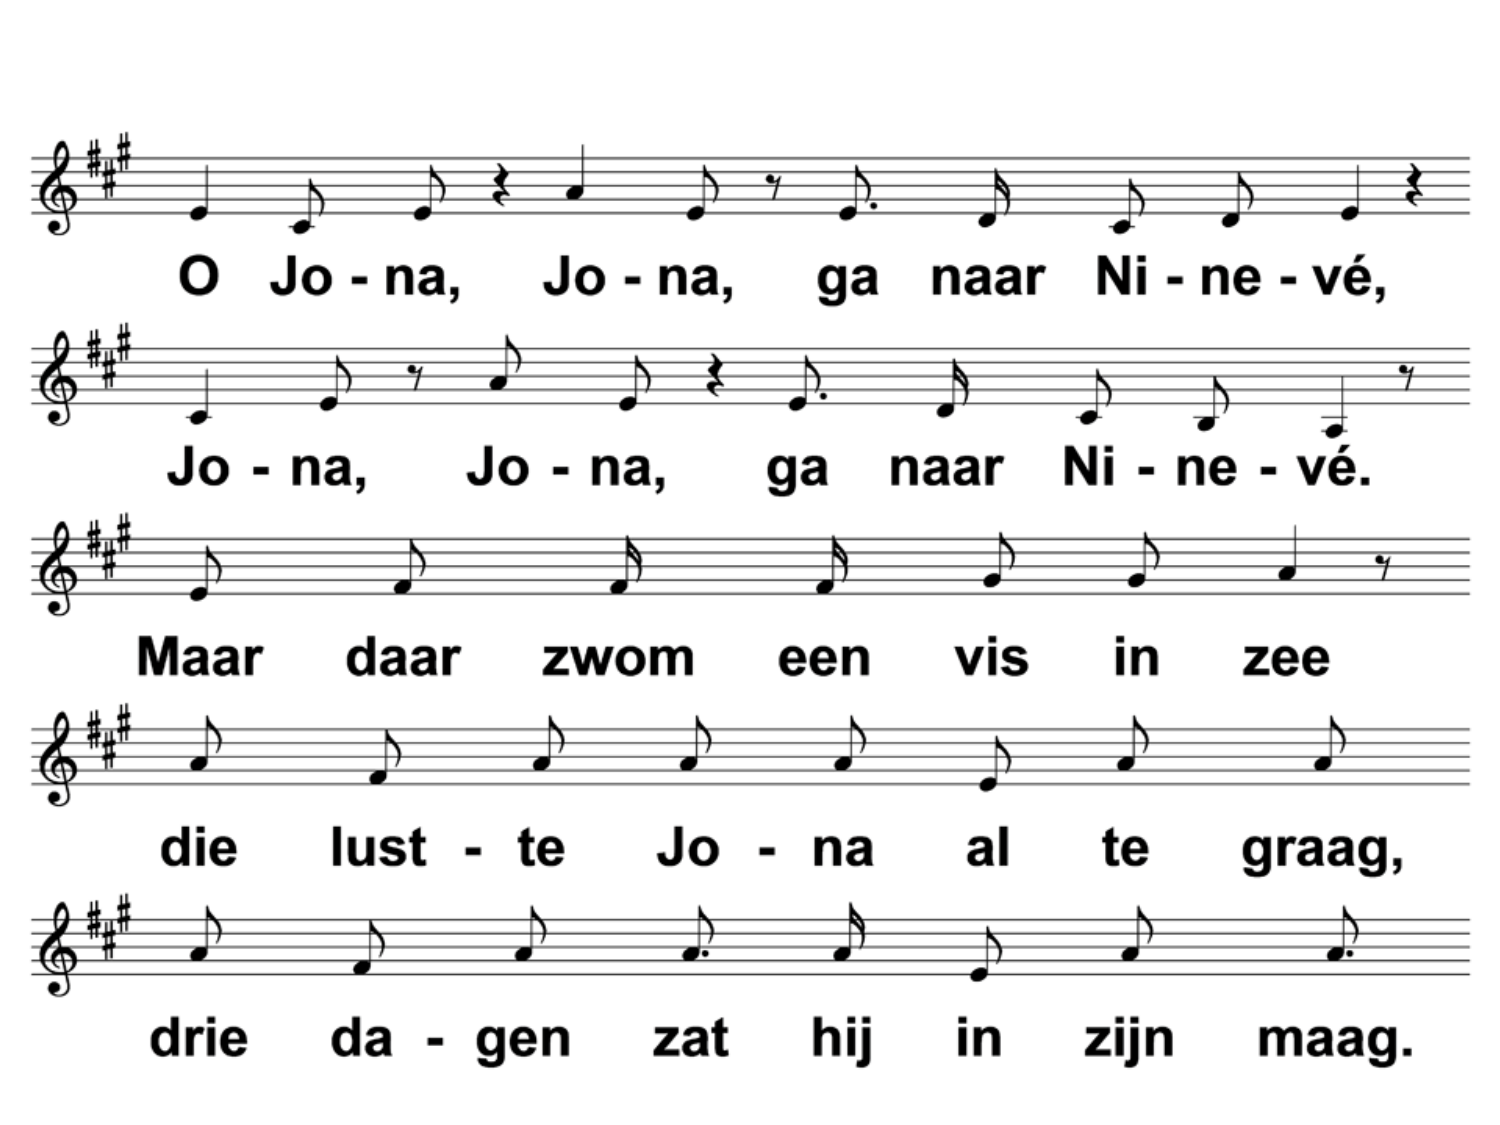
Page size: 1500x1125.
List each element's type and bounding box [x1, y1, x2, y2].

picture [26, 129, 1474, 1071]
